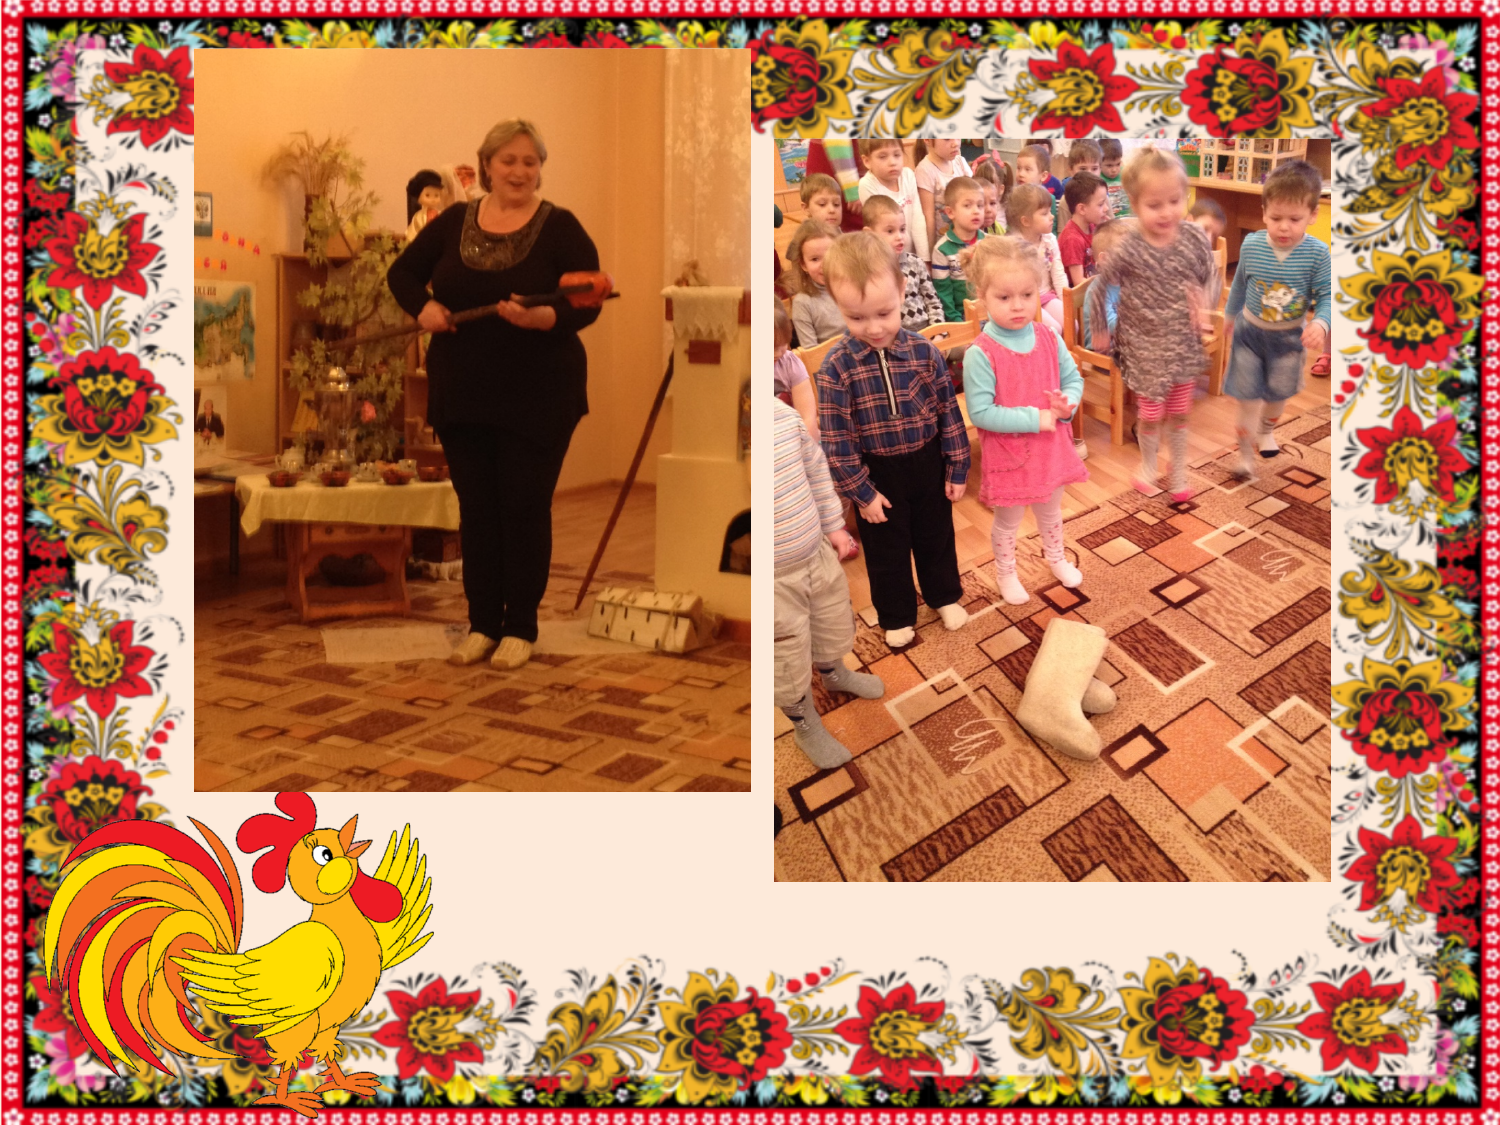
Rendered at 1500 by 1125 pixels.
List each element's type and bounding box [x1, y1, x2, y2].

picture [2, 1, 1499, 1125]
list [680, 231, 1424, 789]
list [100, 141, 843, 699]
